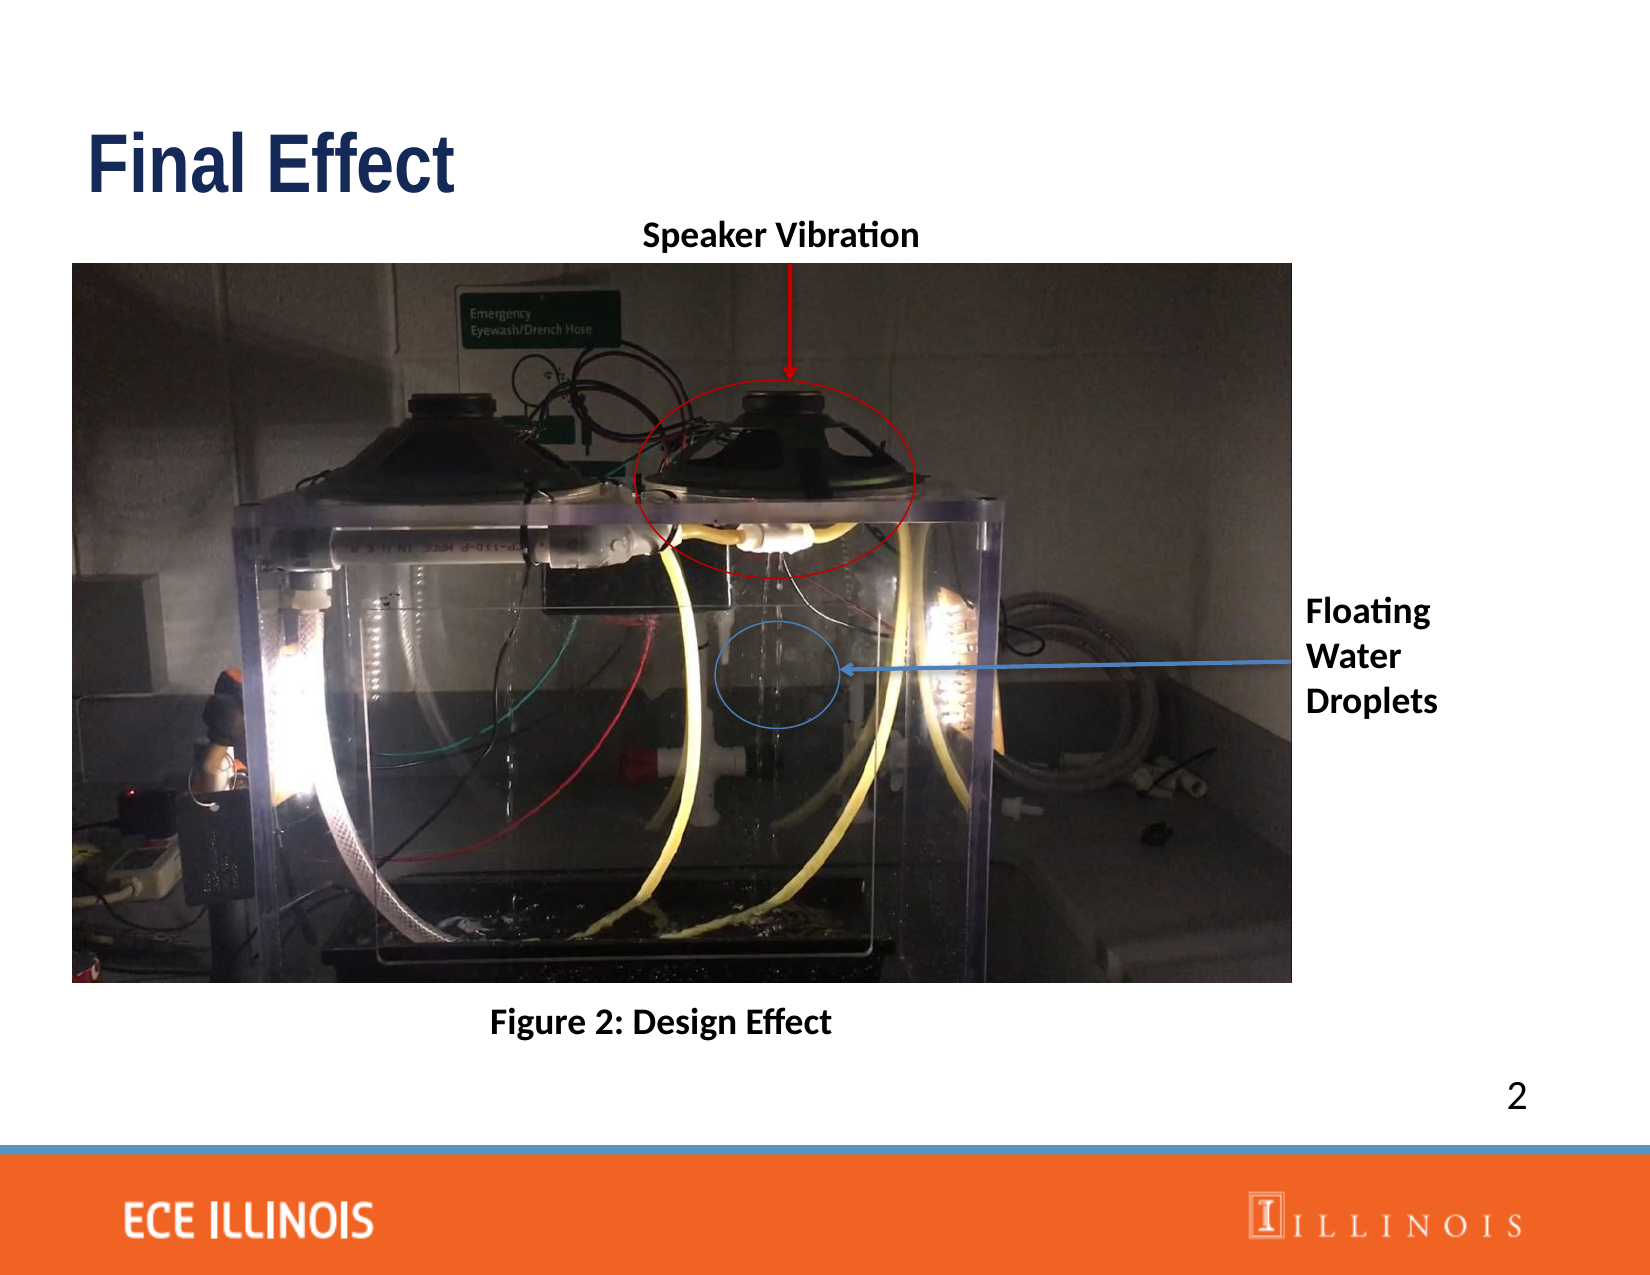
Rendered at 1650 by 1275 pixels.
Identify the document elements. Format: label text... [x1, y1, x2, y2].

text_box 2 [1491, 1060, 1549, 1125]
list Final Effect [72, 101, 840, 224]
picture [72, 263, 1292, 983]
text_box Figure 2: Design Effect [475, 990, 955, 1050]
text_box Speaker Vibration [627, 203, 1052, 262]
text_box Floating Water Droplets [1296, 578, 1492, 728]
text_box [839, 661, 1292, 670]
